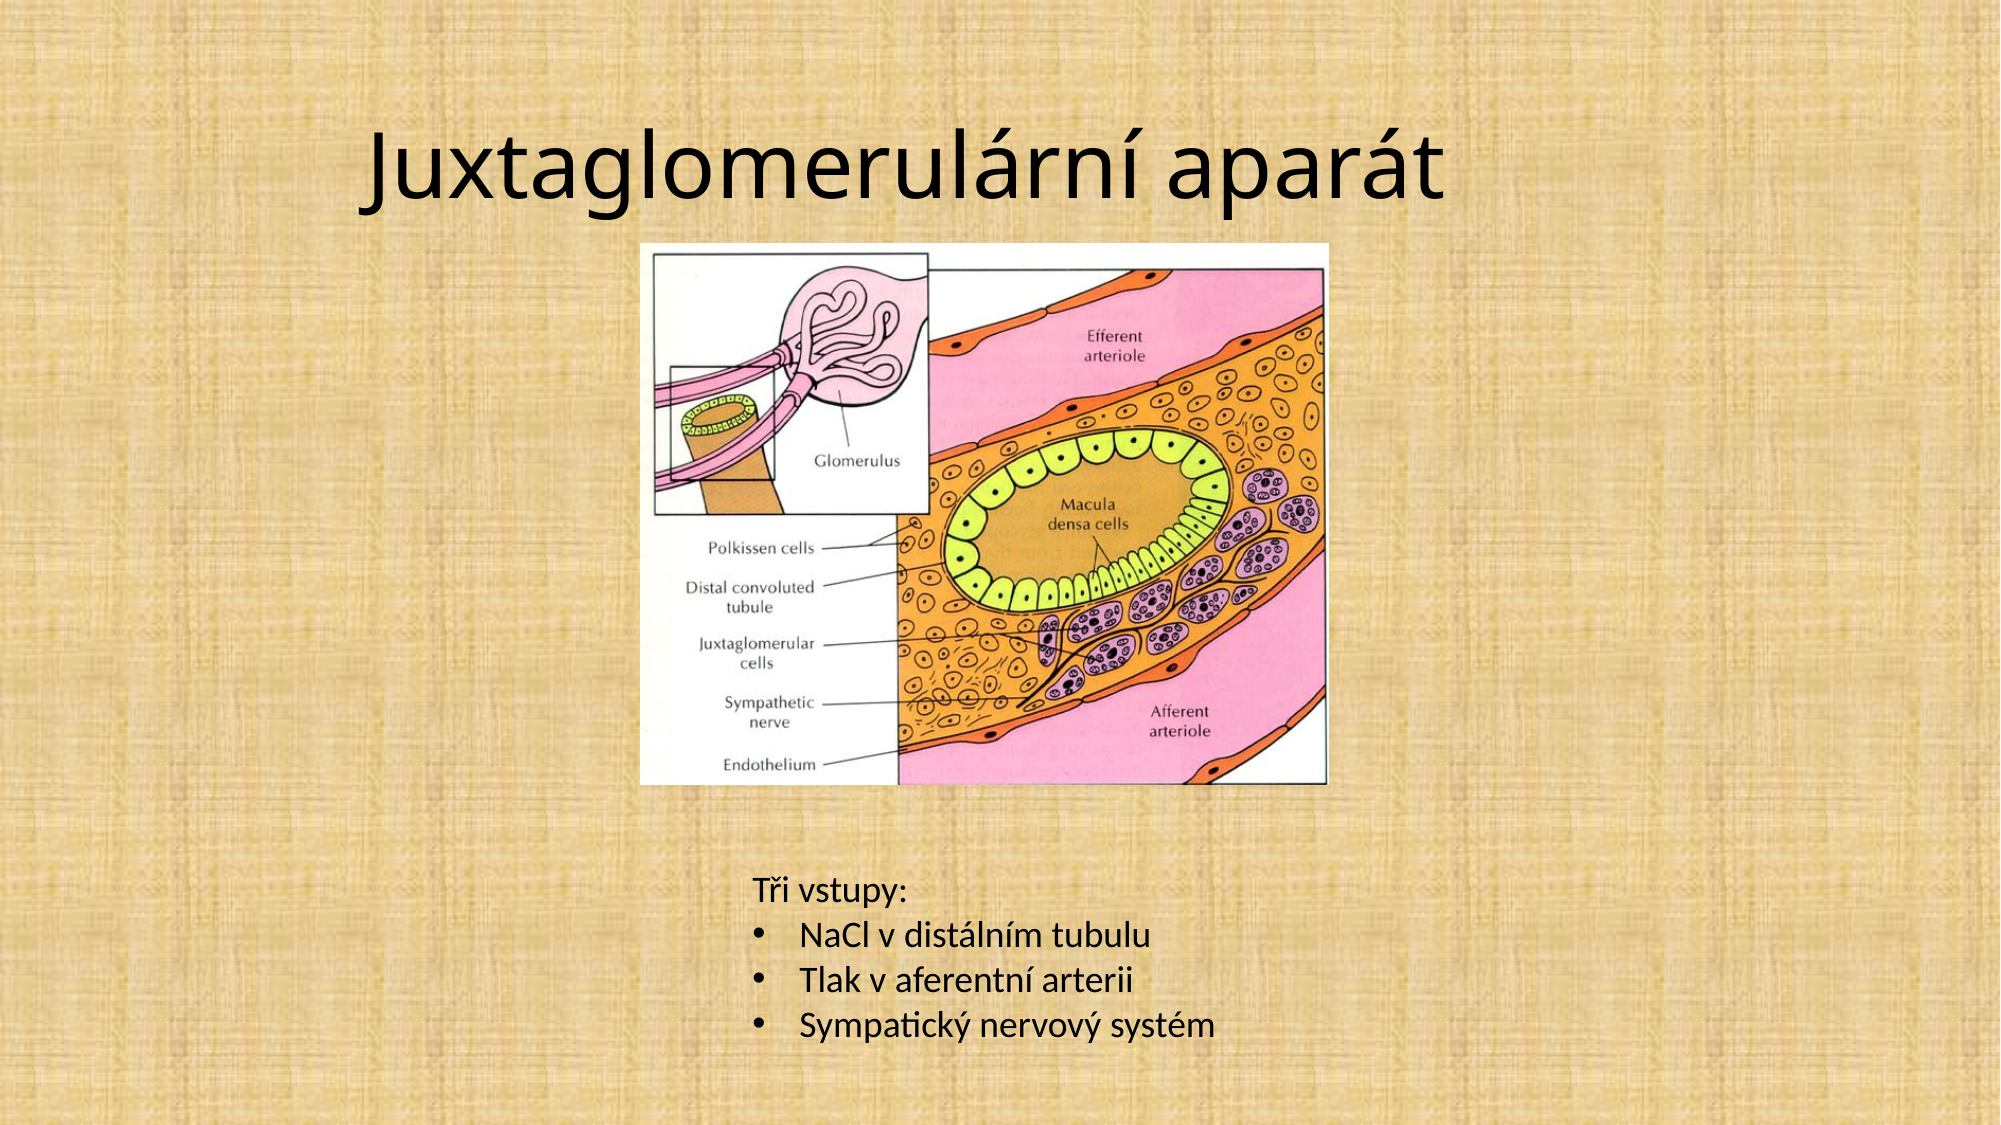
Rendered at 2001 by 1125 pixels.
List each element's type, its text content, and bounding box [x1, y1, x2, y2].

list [640, 243, 1329, 785]
text_box Tři vstupy: NaCl v distálním tubulu Tlak v aferentní arterii Sympatický nervový systém [737, 857, 1232, 1098]
picture [0, 0, 2001, 1125]
title Juxtaglomerulární aparát [137, 59, 1863, 278]
